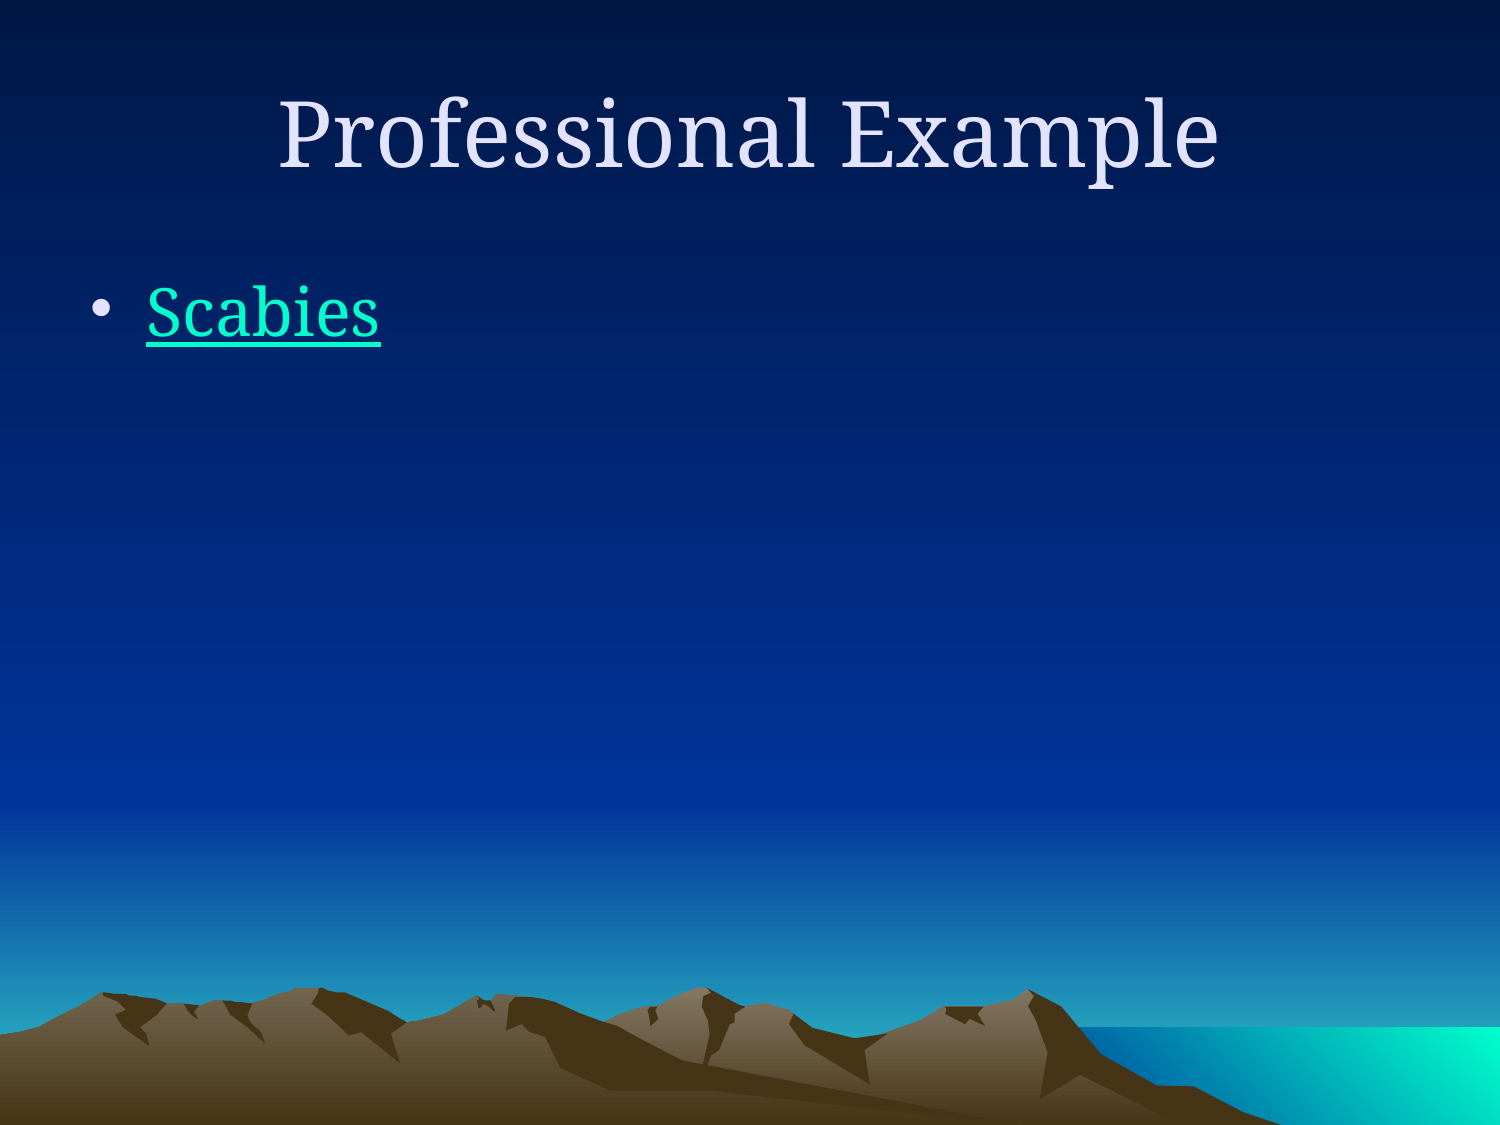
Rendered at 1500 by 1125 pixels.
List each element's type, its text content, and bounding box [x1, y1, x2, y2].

title Professional Example [74, 37, 1426, 226]
list Scabies [74, 262, 1426, 1001]
